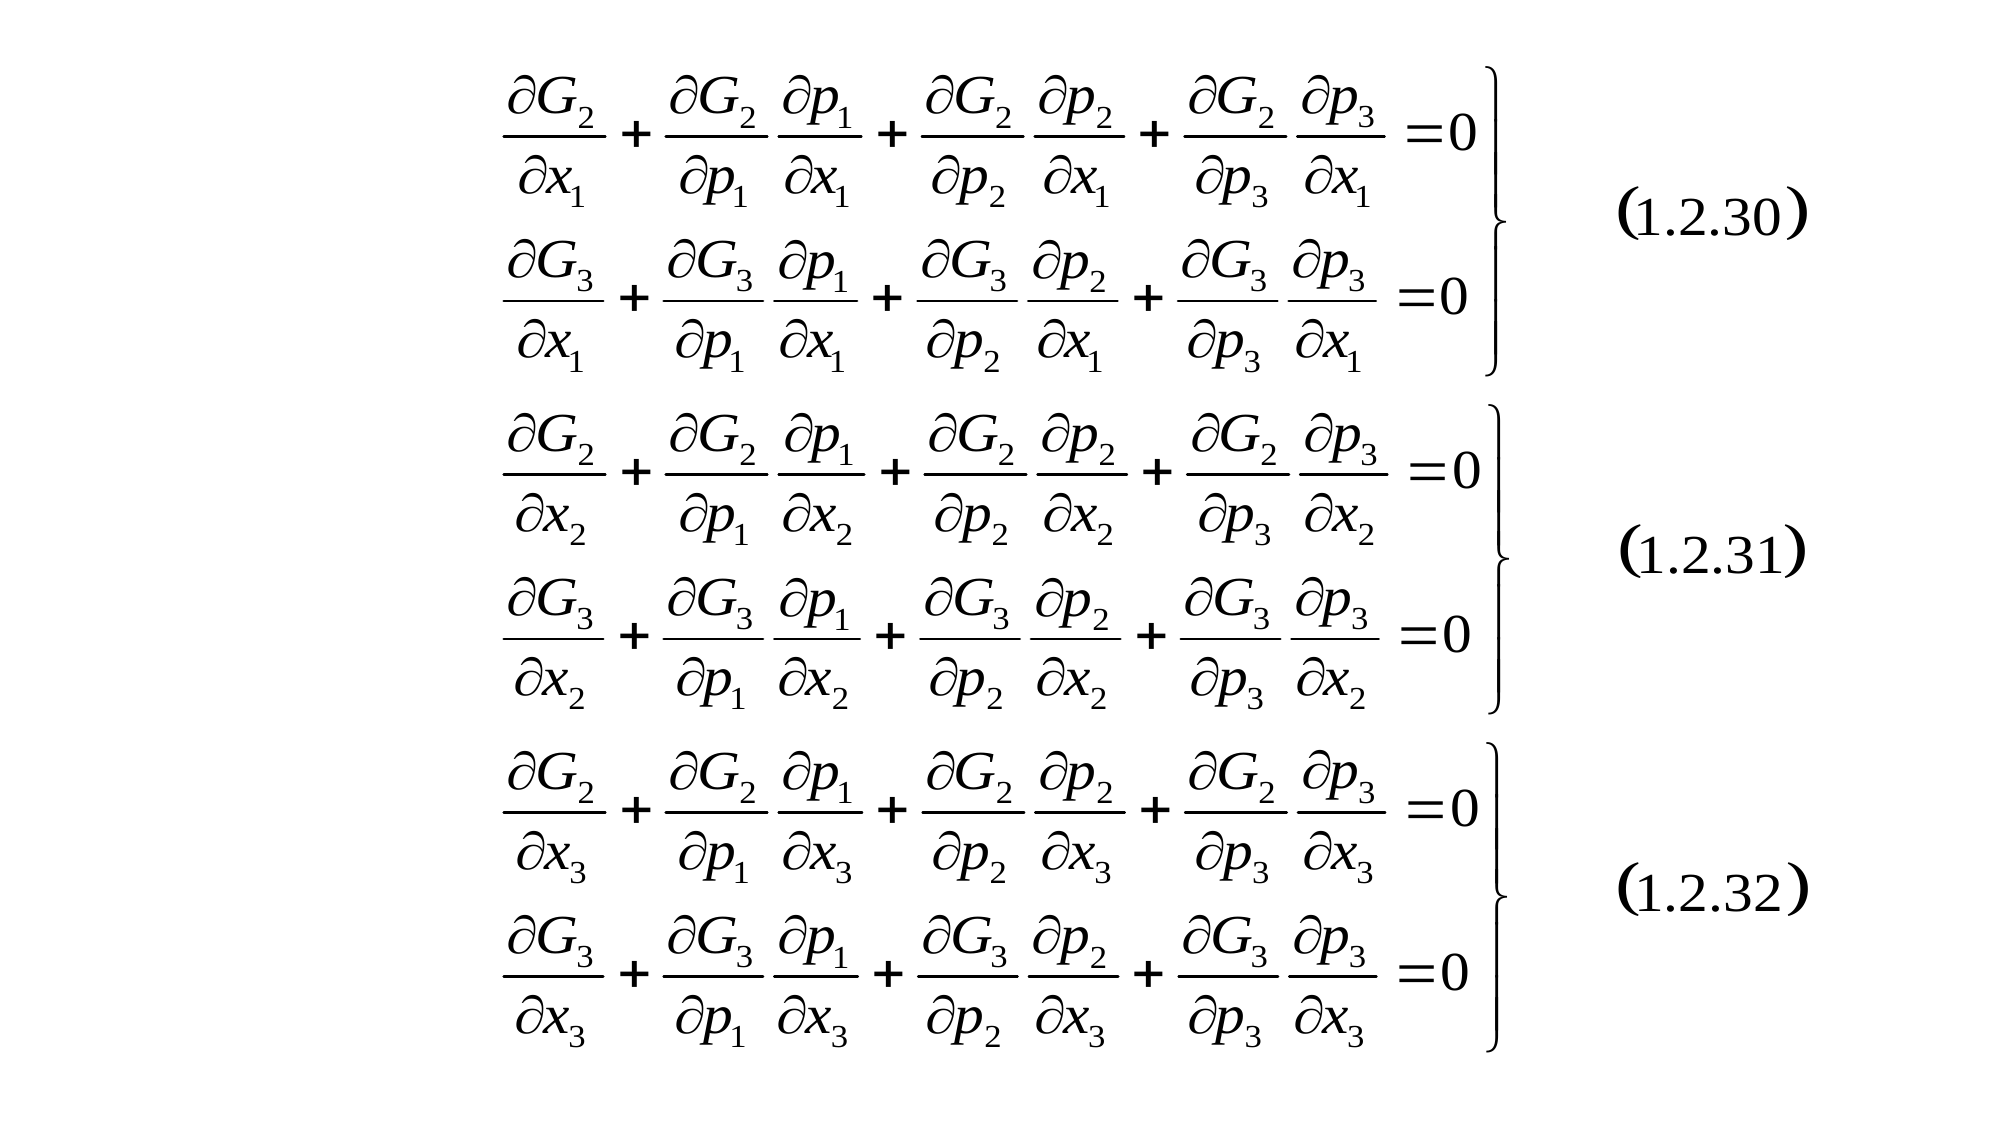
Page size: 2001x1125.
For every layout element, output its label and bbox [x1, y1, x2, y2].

text_box [96, 54, 1816, 1066]
